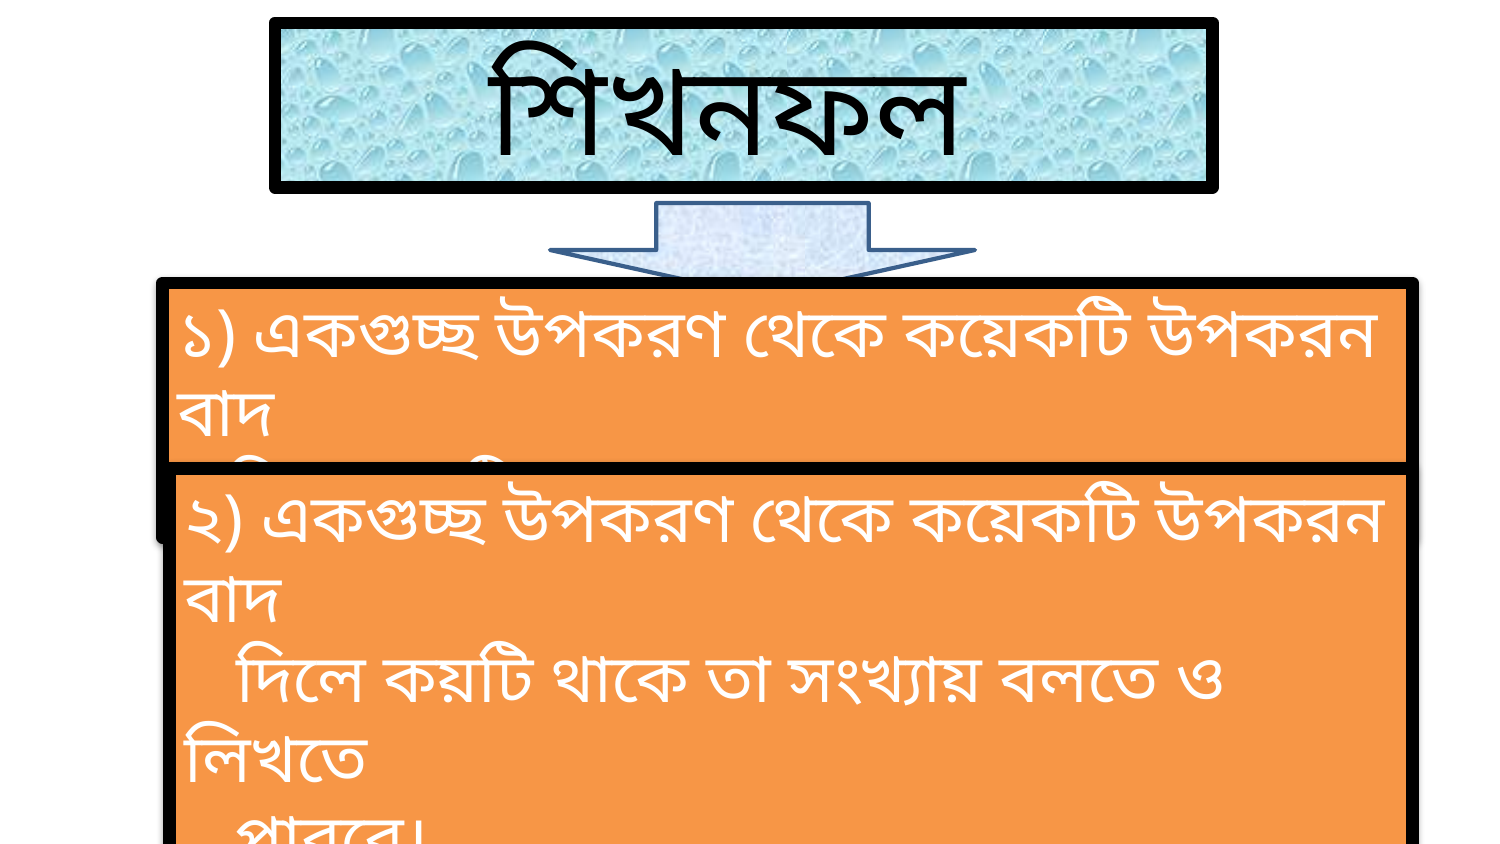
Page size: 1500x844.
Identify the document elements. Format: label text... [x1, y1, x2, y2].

text_box শিখনফল [275, 22, 1213, 188]
text_box ১) একগুচ্ছ উপকরণ থেকে কয়েকটি উপকরন বাদ দিয়ে কয়টি থাকে তা বলতে পারবে । [159, 280, 1416, 541]
text_box ২) একগুচ্ছ উপকরণ থেকে কয়েকটি উপকরন বাদ দিলে কয়টি থাকে তা সংখ্যায় বলতে ও লিখতে পারবে। [167, 465, 1416, 844]
text_box [547, 200, 978, 278]
